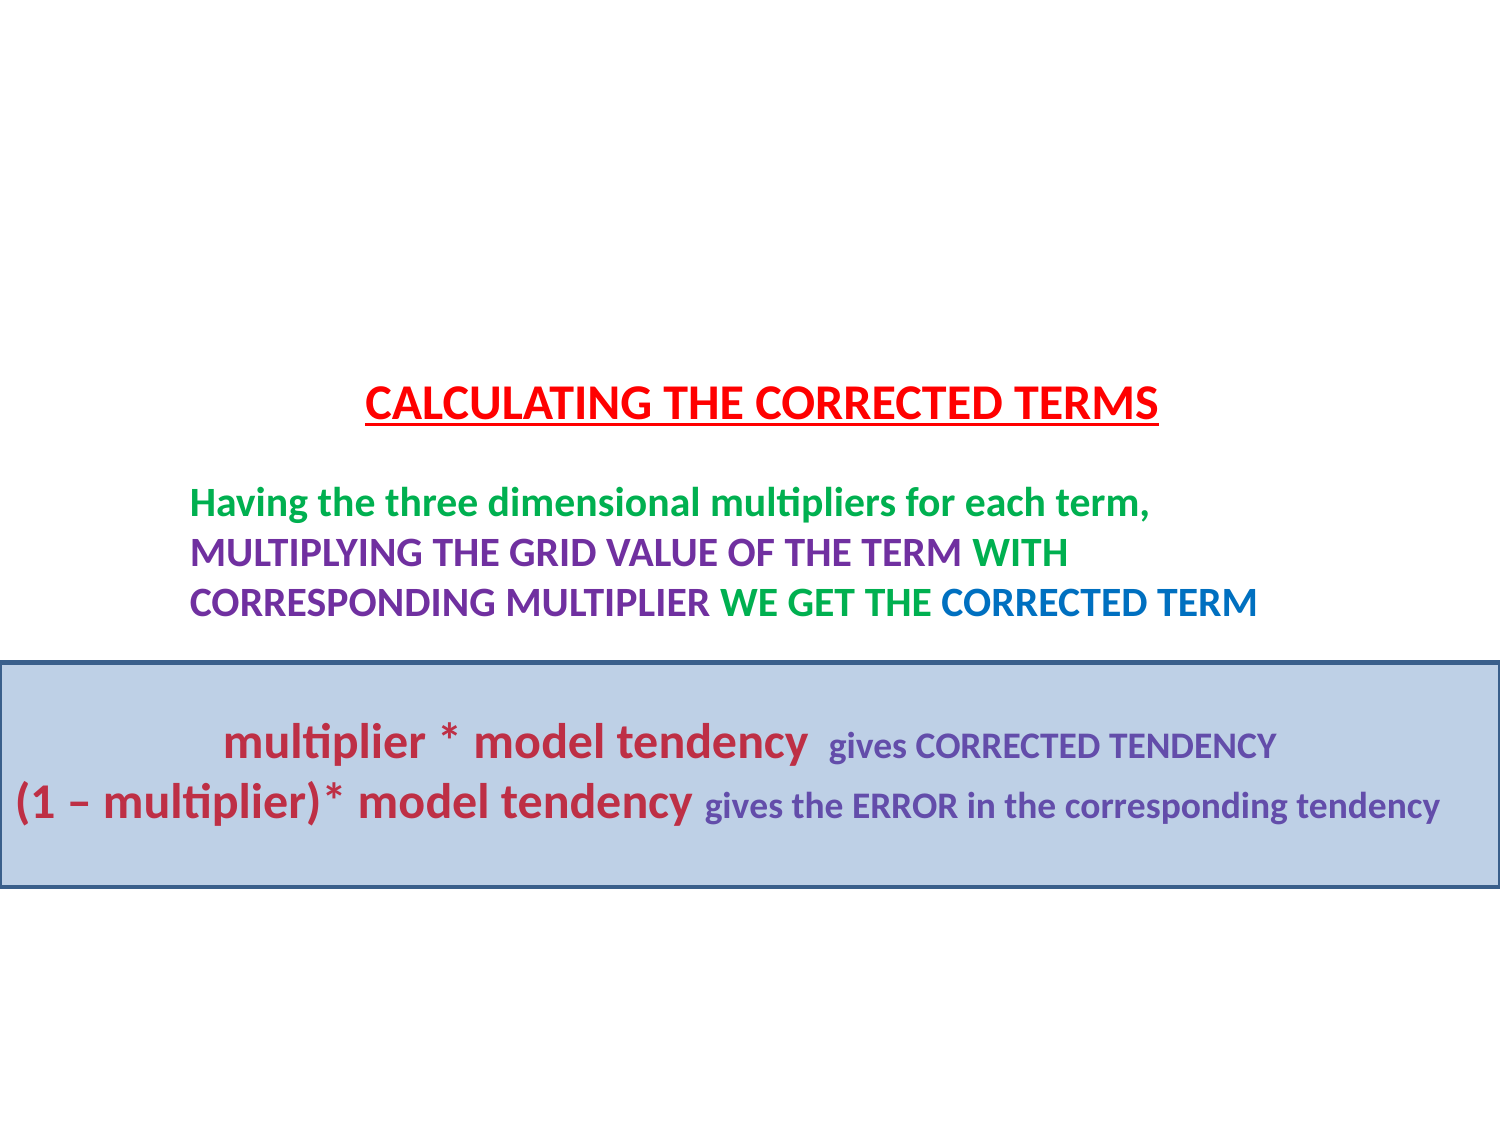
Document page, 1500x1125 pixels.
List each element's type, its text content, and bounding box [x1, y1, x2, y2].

text_box [0, 660, 1500, 889]
text_box CALCULATING THE CORRECTED TERMS Having the three dimensional multipliers for each term, MULTIPLYING THE GRID VALUE OF THE TERM WITH CORRESPONDING MULTIPLIER WE GET THE CORRECTED TERM [174, 362, 1350, 633]
